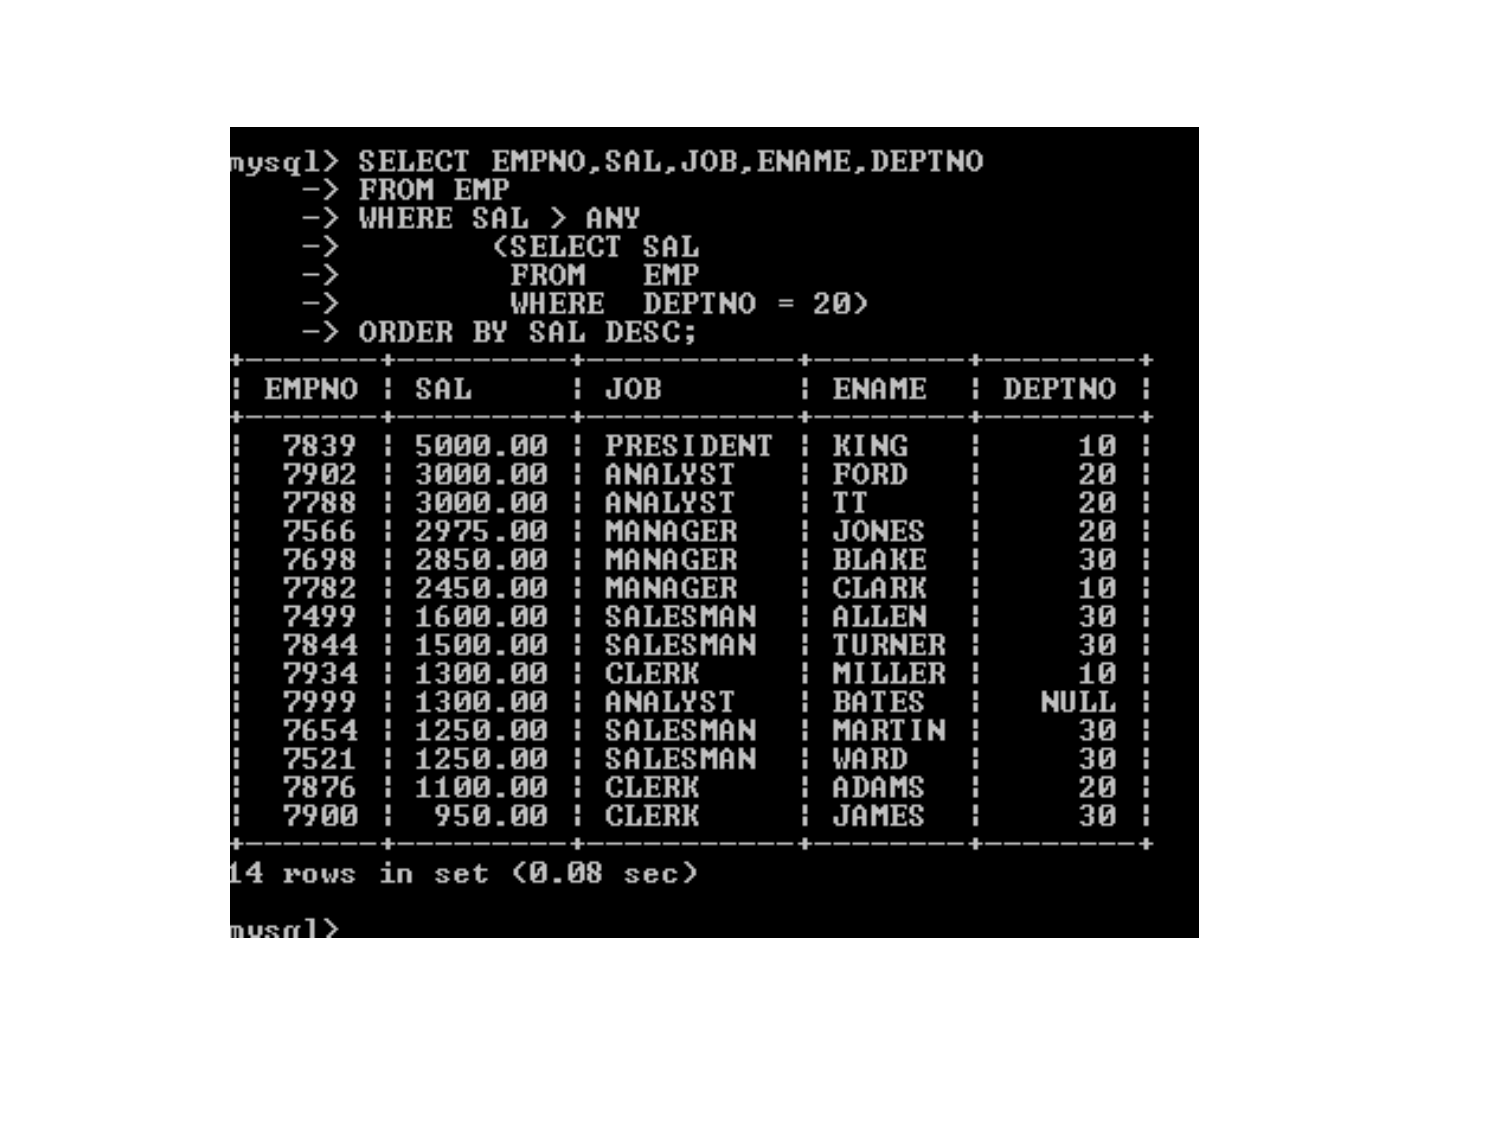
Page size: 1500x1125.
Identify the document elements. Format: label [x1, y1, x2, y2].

picture [229, 127, 1200, 938]
